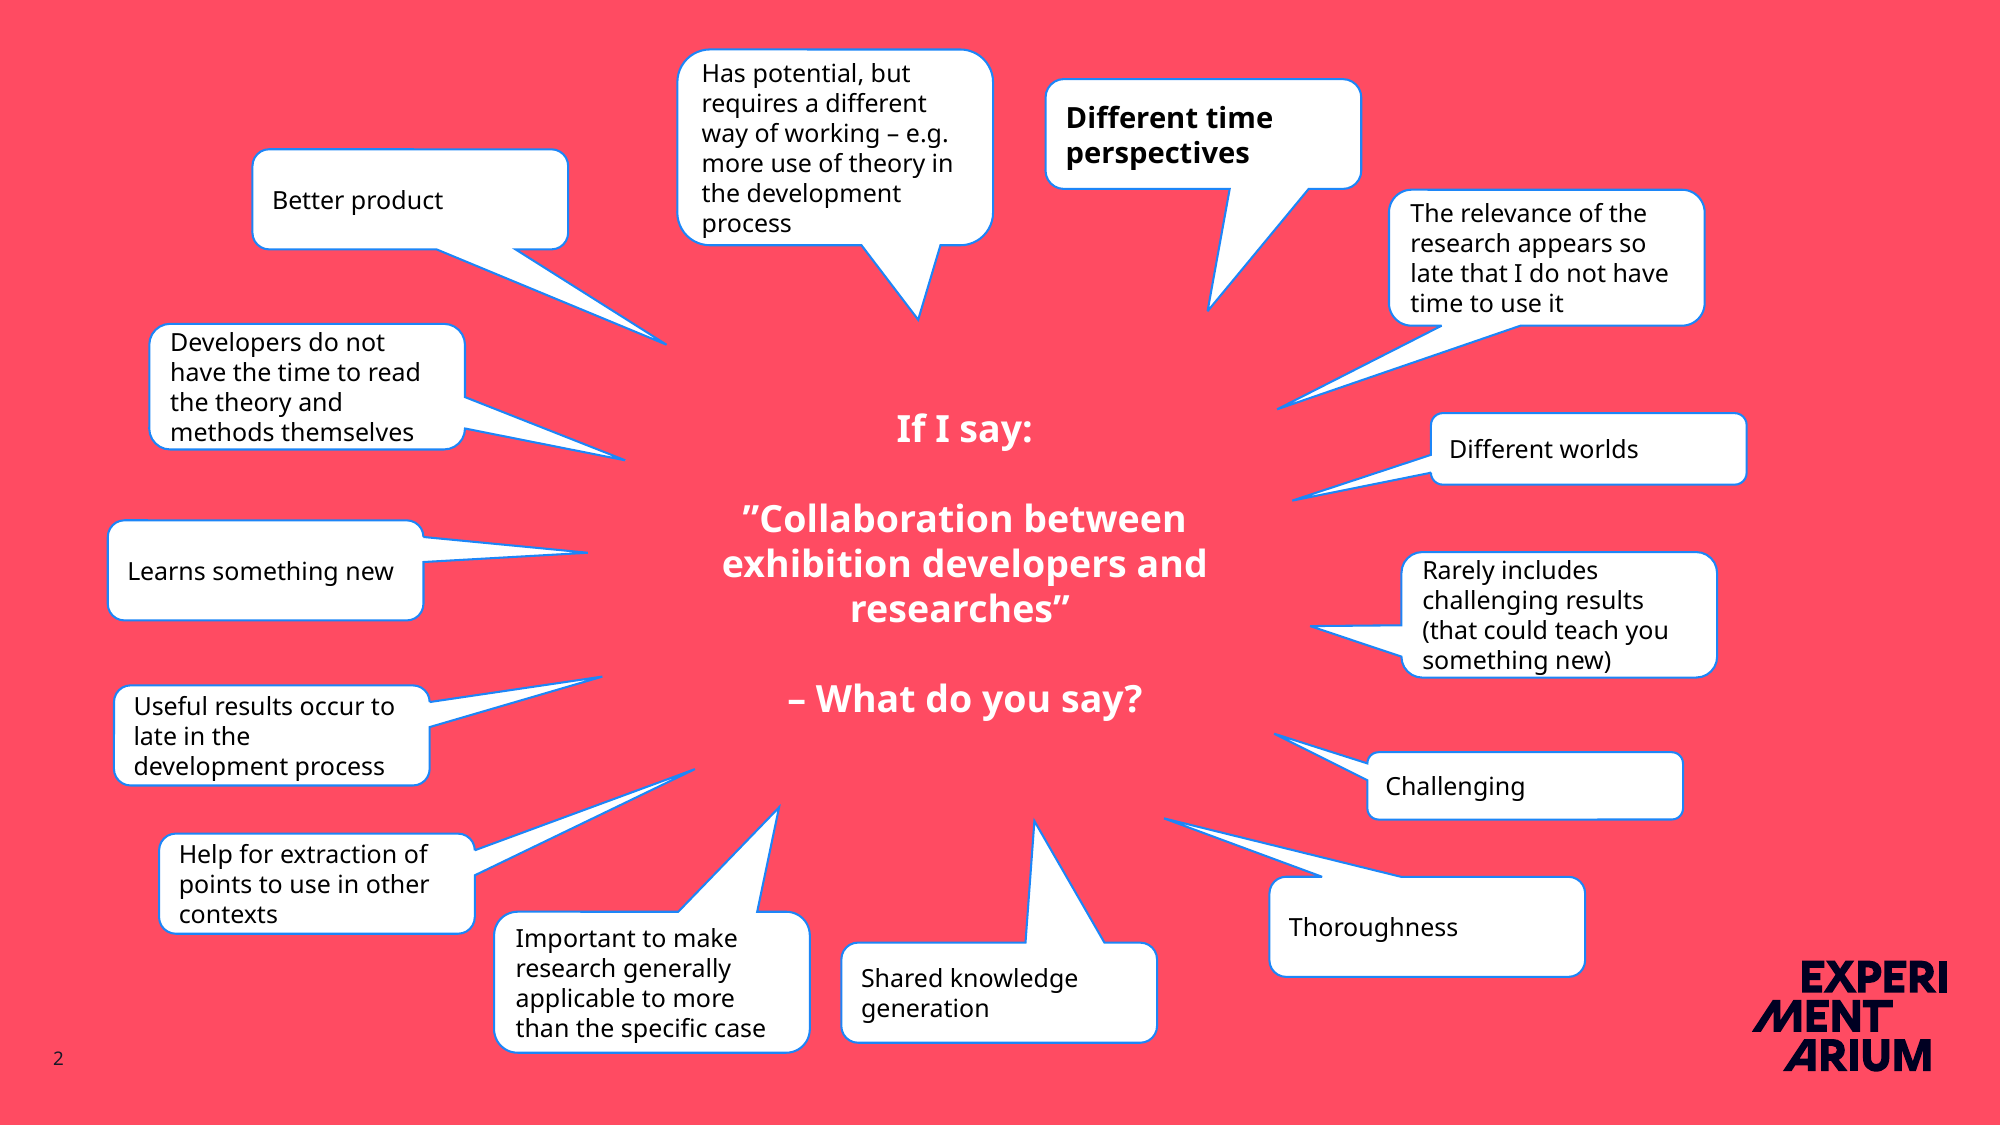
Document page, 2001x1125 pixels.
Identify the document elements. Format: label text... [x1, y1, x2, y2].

text_box Rarely includes challenging results (that could teach you something new) [1309, 551, 1719, 679]
slide_number 2 [53, 1040, 172, 1072]
text_box Different time perspectives [1044, 78, 1363, 312]
text_box Developers do not have the time to read the theory and methods themselves [148, 322, 626, 462]
text_box The relevance of the research appears so late that I do not have time to use it [1276, 188, 1706, 411]
text_box Useful results occur to late in the development process [112, 675, 603, 787]
text_box Important to make research generally applicable to more than the specific case [493, 804, 811, 1054]
text_box Has potential, but requires a different way of working – e.g. more use of theory in the development process [676, 48, 995, 322]
text_box Challenging [1273, 732, 1685, 821]
text_box Different worlds [1291, 412, 1748, 502]
text_box If I say: ”Collaboration between exhibition developers and researches” – What do you say? [632, 373, 1298, 752]
text_box Shared knowledge generation [840, 817, 1159, 1044]
text_box Learns something new [106, 519, 588, 622]
text_box Help for extraction of points to use in other contexts [158, 768, 696, 935]
text_box Better product [251, 148, 668, 346]
text_box Thoroughness [1163, 817, 1587, 978]
